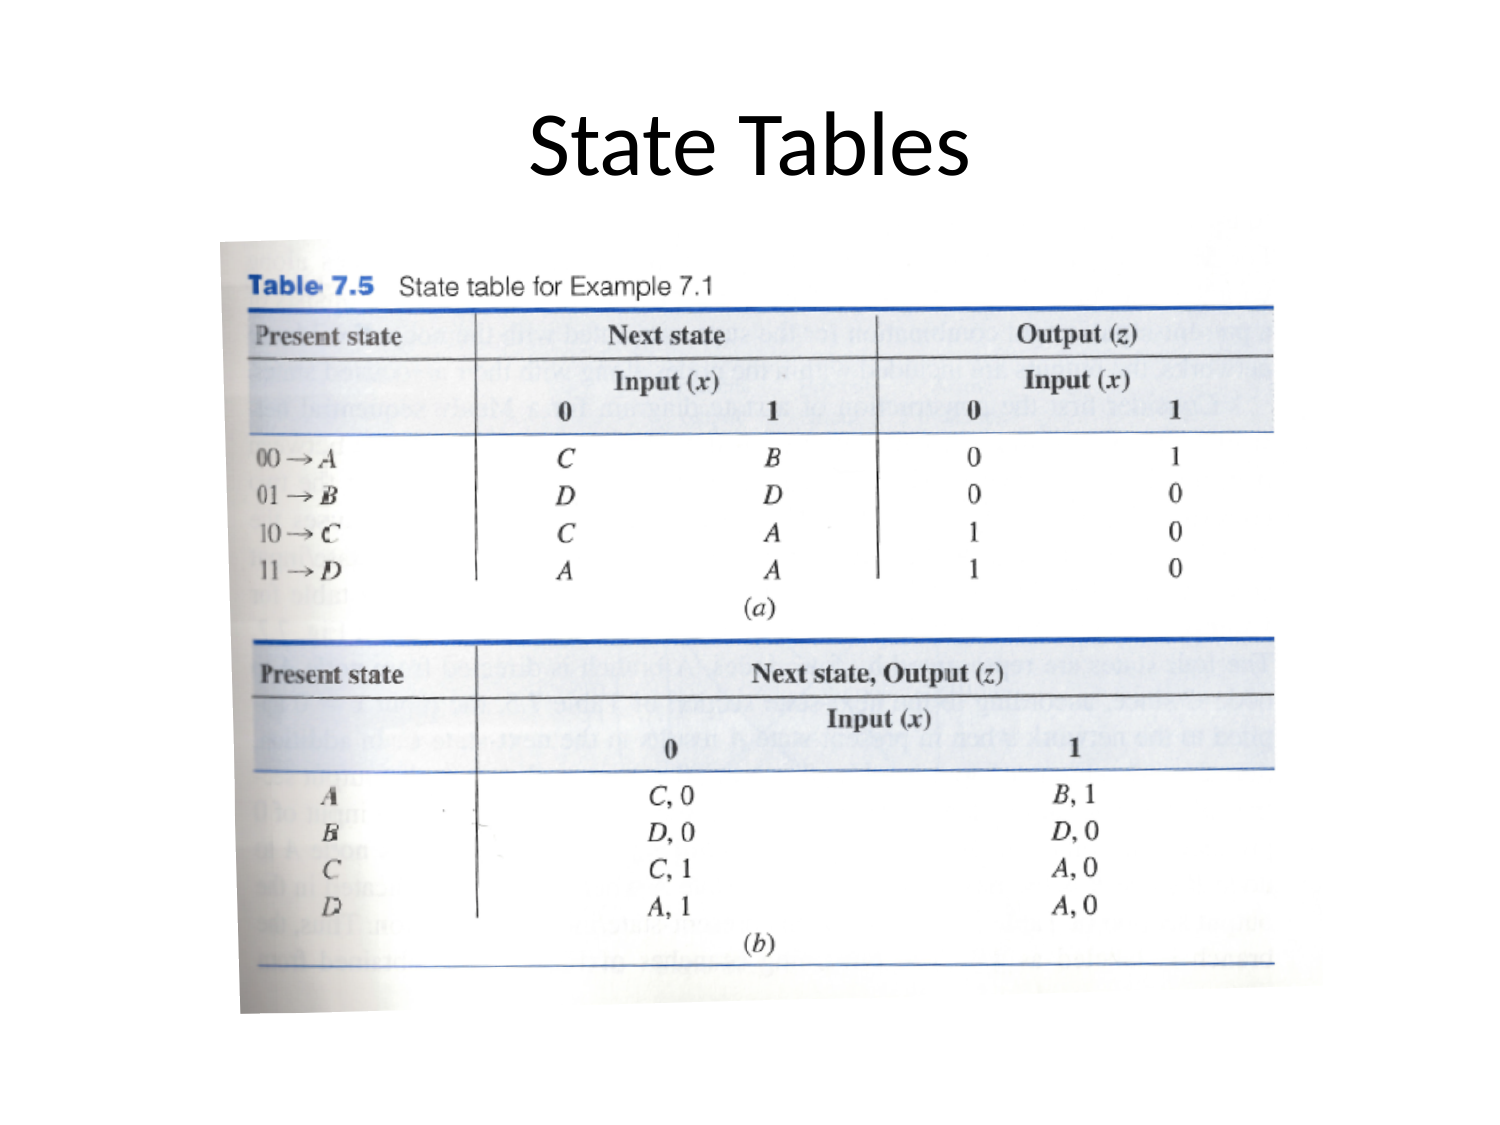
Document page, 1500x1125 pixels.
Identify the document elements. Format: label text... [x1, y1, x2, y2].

picture [221, 71, 1322, 1125]
title State Tables [75, 45, 1425, 233]
